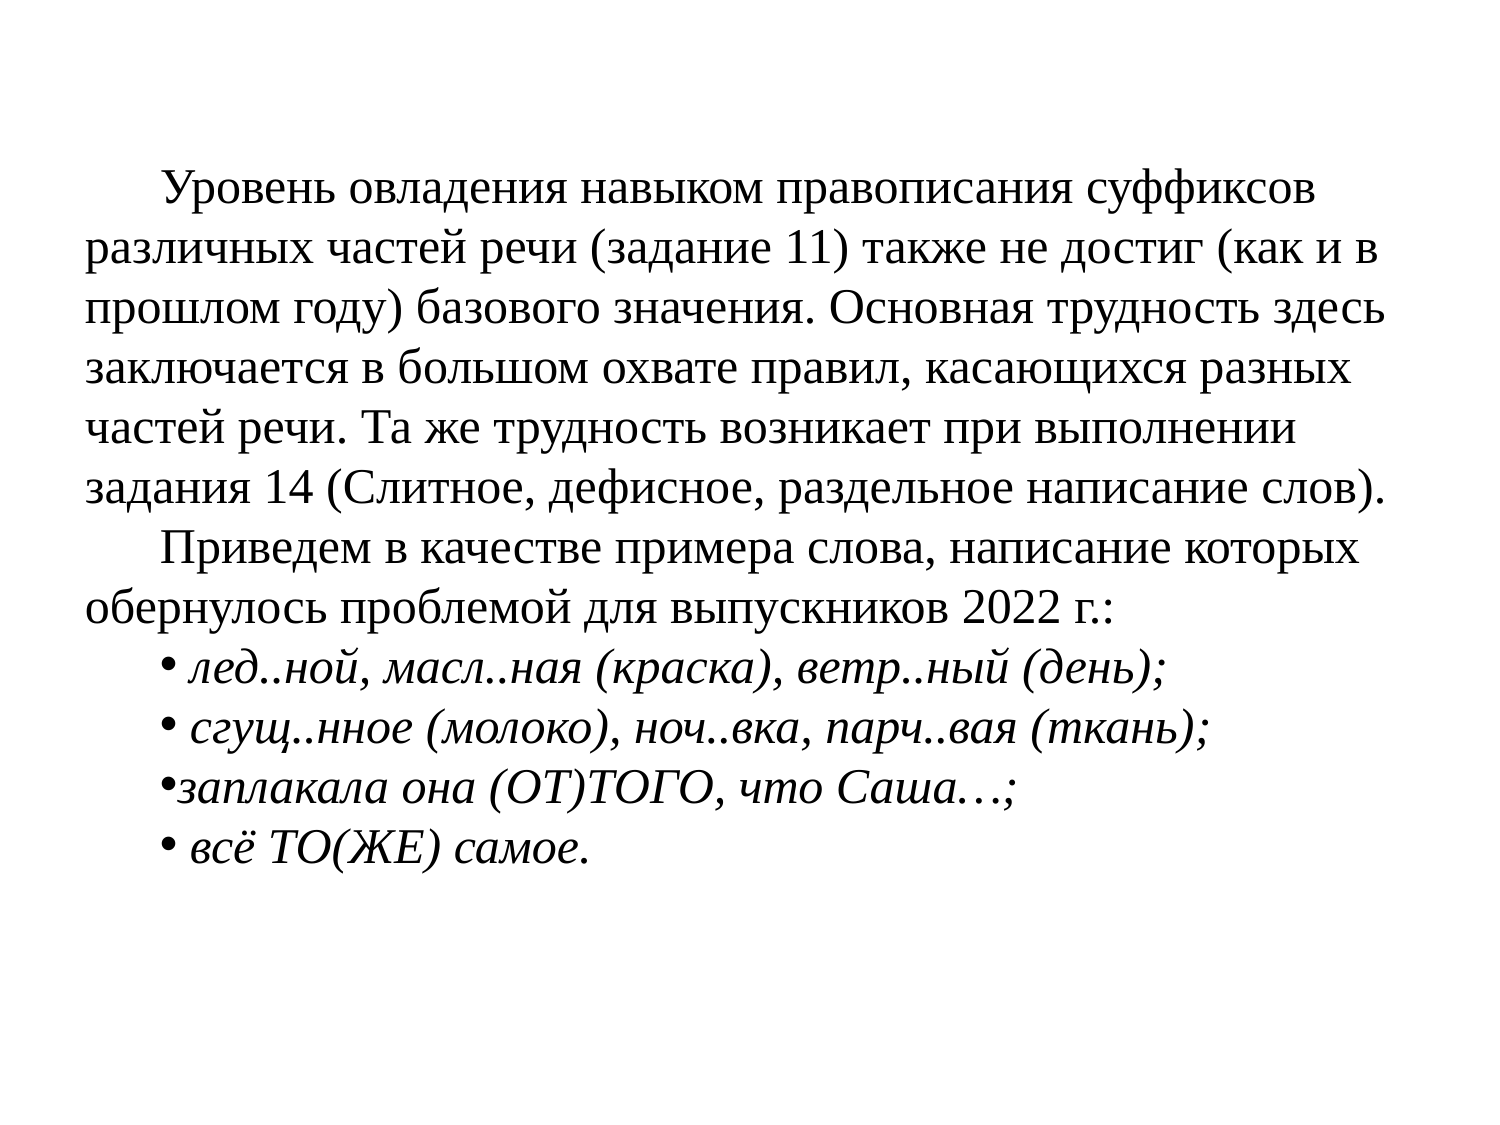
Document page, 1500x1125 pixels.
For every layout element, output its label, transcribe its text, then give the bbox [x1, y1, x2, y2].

text_box Уровень овладения навыком правописания суффиксов различных частей речи (задание 11) также не достиг (как и в прошлом году) базового значения. Основная трудность здесь заключается в большом охвате правил, касающихся разных частей речи. Та же трудность возникает при выполнении задания 14 (Слитное, дефисное, раздельное написание слов). Приведем в качестве примера слова, написание которых обернулось проблемой для выпускников 2022 г.: лед..ной, масл..ная (краска), ветр..ный (день); сгущ..нное (молоко), ноч..вка, парч..вая (ткань); заплакала она (ОТ)ТОГО, что Саша…; всё ТО(ЖЕ) самое. [70, 145, 1418, 881]
